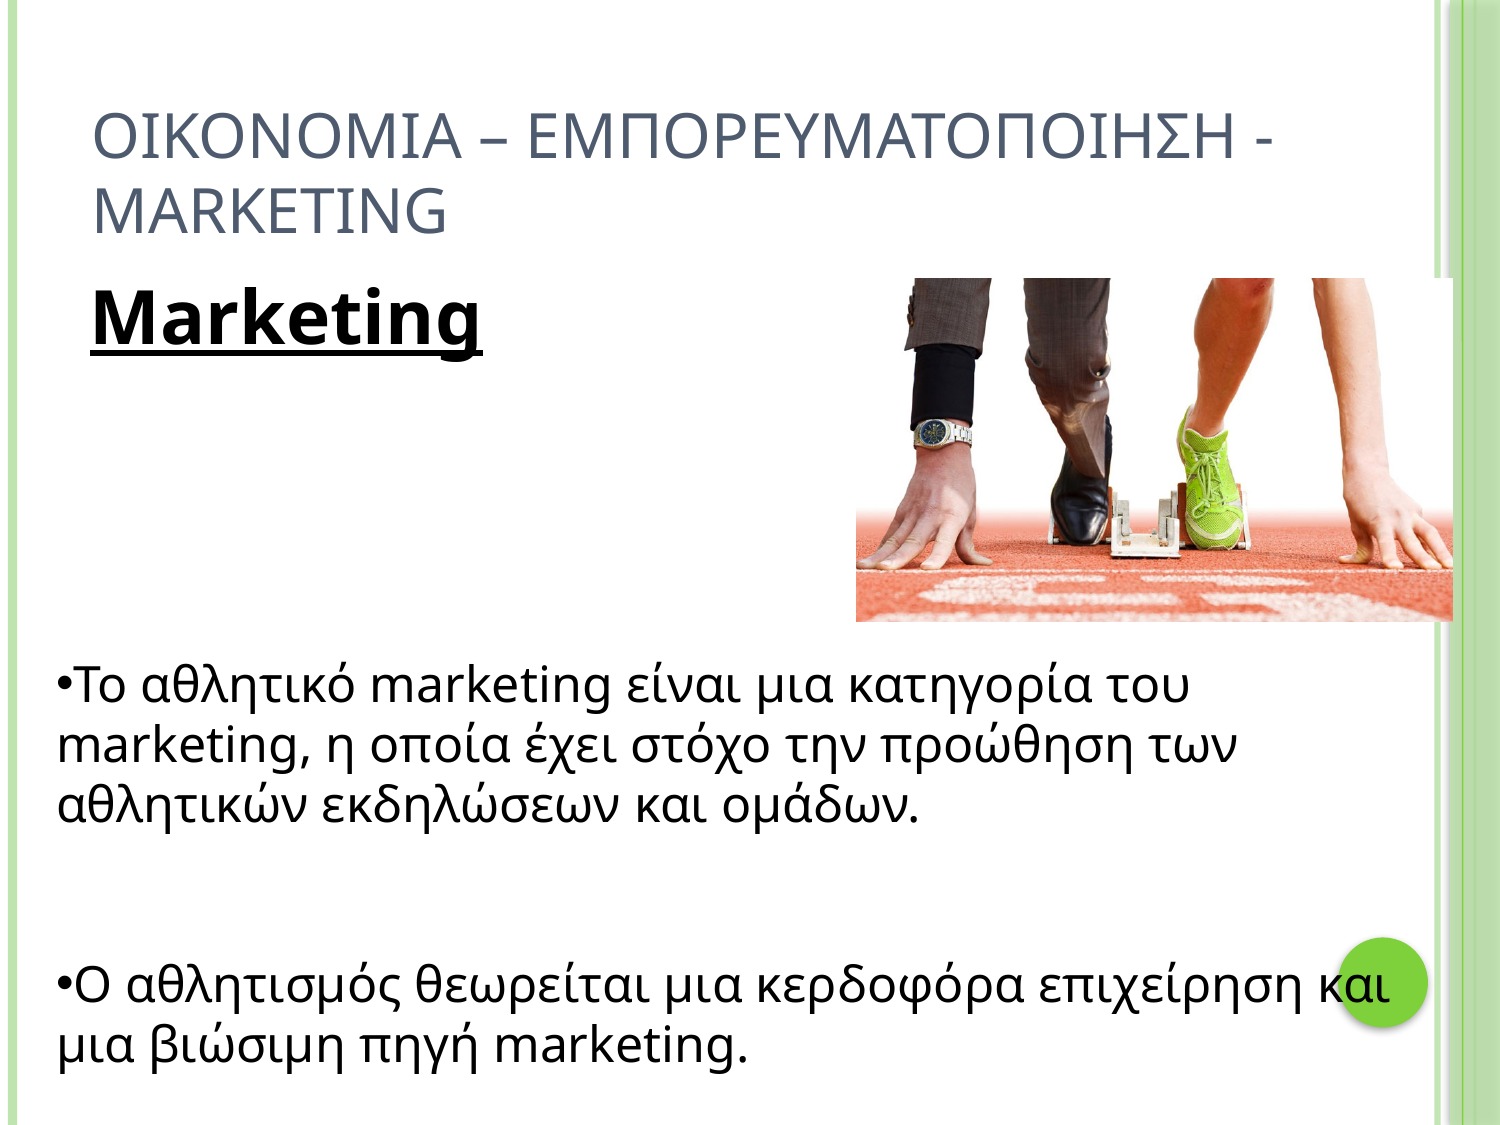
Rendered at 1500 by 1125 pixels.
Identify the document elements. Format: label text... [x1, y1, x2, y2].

list Marketing [75, 262, 1300, 645]
picture [855, 278, 1453, 623]
text_box Το αθλητικό marketing είναι μια κατηγορία του marketing, η οποία έχει στόχο την προώθηση των αθλητικών εκδηλώσεων και ομάδων. Ο αθλητισμός θεωρείται μια κερδοφόρα επιχείρηση και μια βιώσιμη πηγή marketing. [41, 645, 1447, 1125]
title Οικονομiα – Εμπορευματοποiηση - Marketing [76, 66, 1427, 254]
